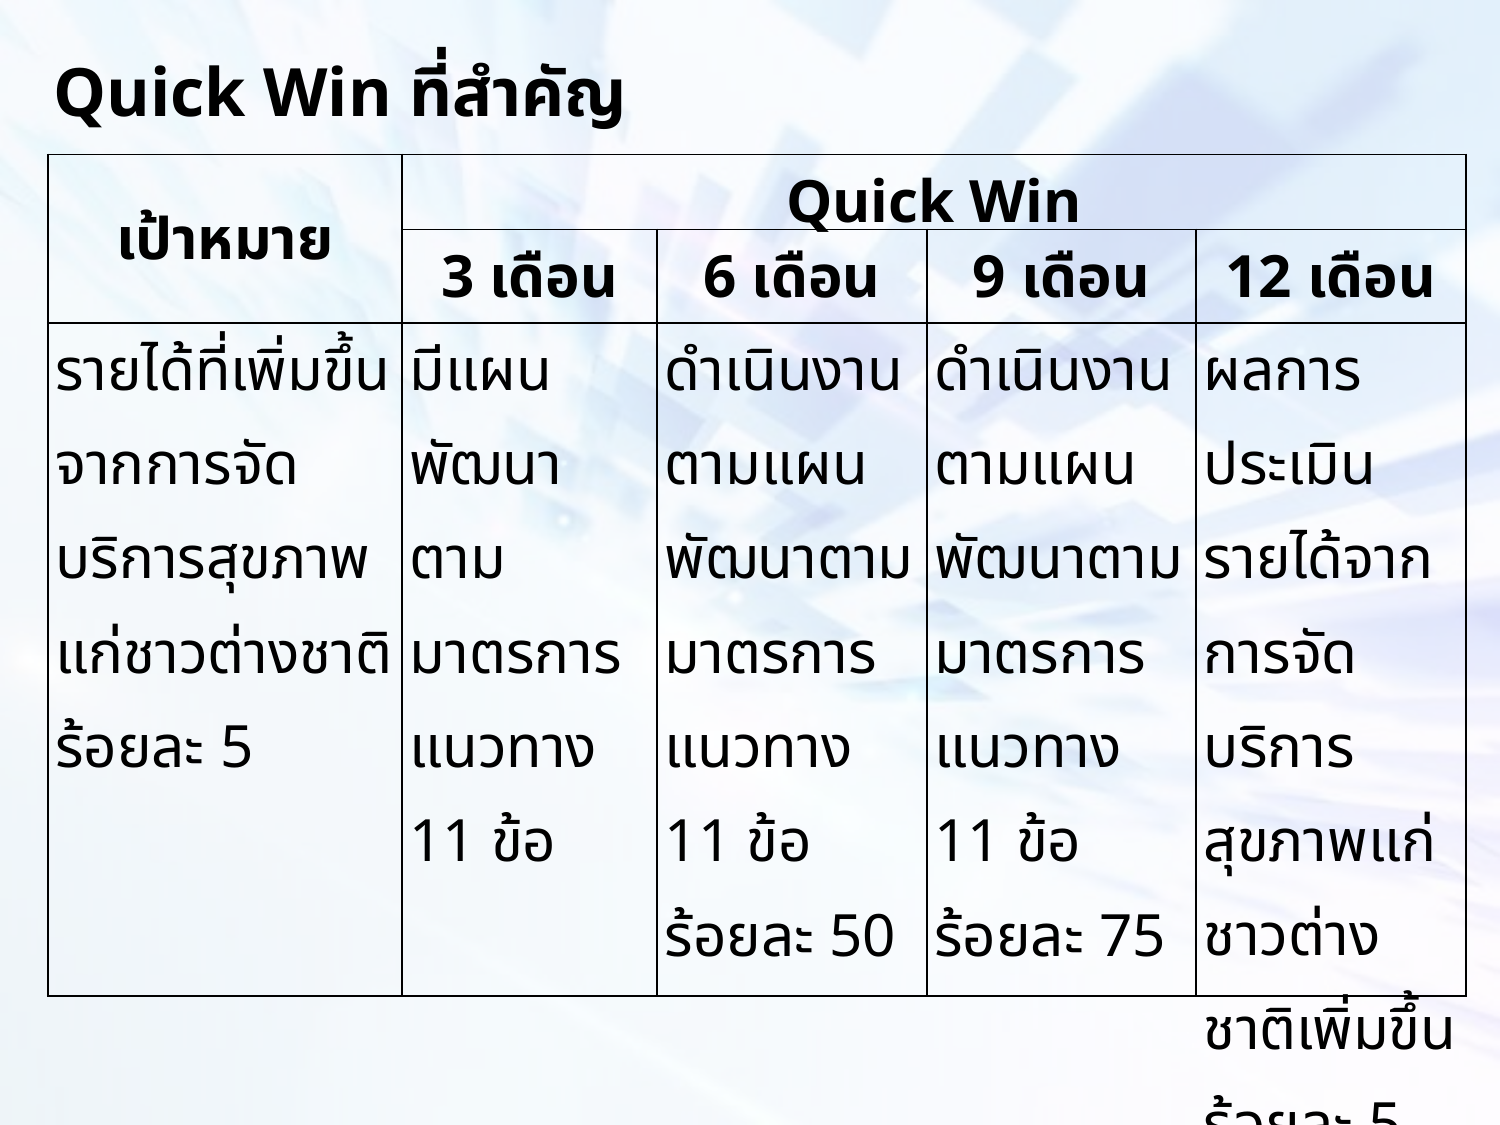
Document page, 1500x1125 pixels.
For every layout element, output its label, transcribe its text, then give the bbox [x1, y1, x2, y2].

table_cell 12 เดือน [1197, 230, 1465, 322]
text_box Quick Win ที่สำคัญ [38, 42, 1344, 137]
table_cell 6 เดือน [658, 230, 926, 322]
table_cell ดำเนินงานตามแผนพัฒนาตามมาตรการ แนวทาง 11 ข้อ ร้อยละ 75 [928, 324, 1195, 995]
table_cell รายได้ที่เพิ่มขึ้นจากการจัดบริการสุขภาพแก่ชาวต่างชาติ ร้อยละ 5 [49, 324, 401, 995]
table_header Quick Win [403, 155, 1465, 229]
table_cell ผลการประเมินรายได้จากการจัดบริการสุขภาพแก่ชาวต่างชาติเพิ่มขึ้นร้อยละ 5 [1197, 324, 1465, 995]
table_cell ดำเนินงานตามแผนพัฒนาตามมาตรการ แนวทาง 11 ข้อ ร้อยละ 50 [658, 324, 926, 995]
table_cell 3 เดือน [403, 230, 656, 322]
table_cell มีแผนพัฒนาตามมาตรการ แนวทาง 11 ข้อ [403, 324, 656, 995]
table_cell 9 เดือน [928, 230, 1195, 322]
table_header เป้าหมาย [49, 155, 401, 322]
